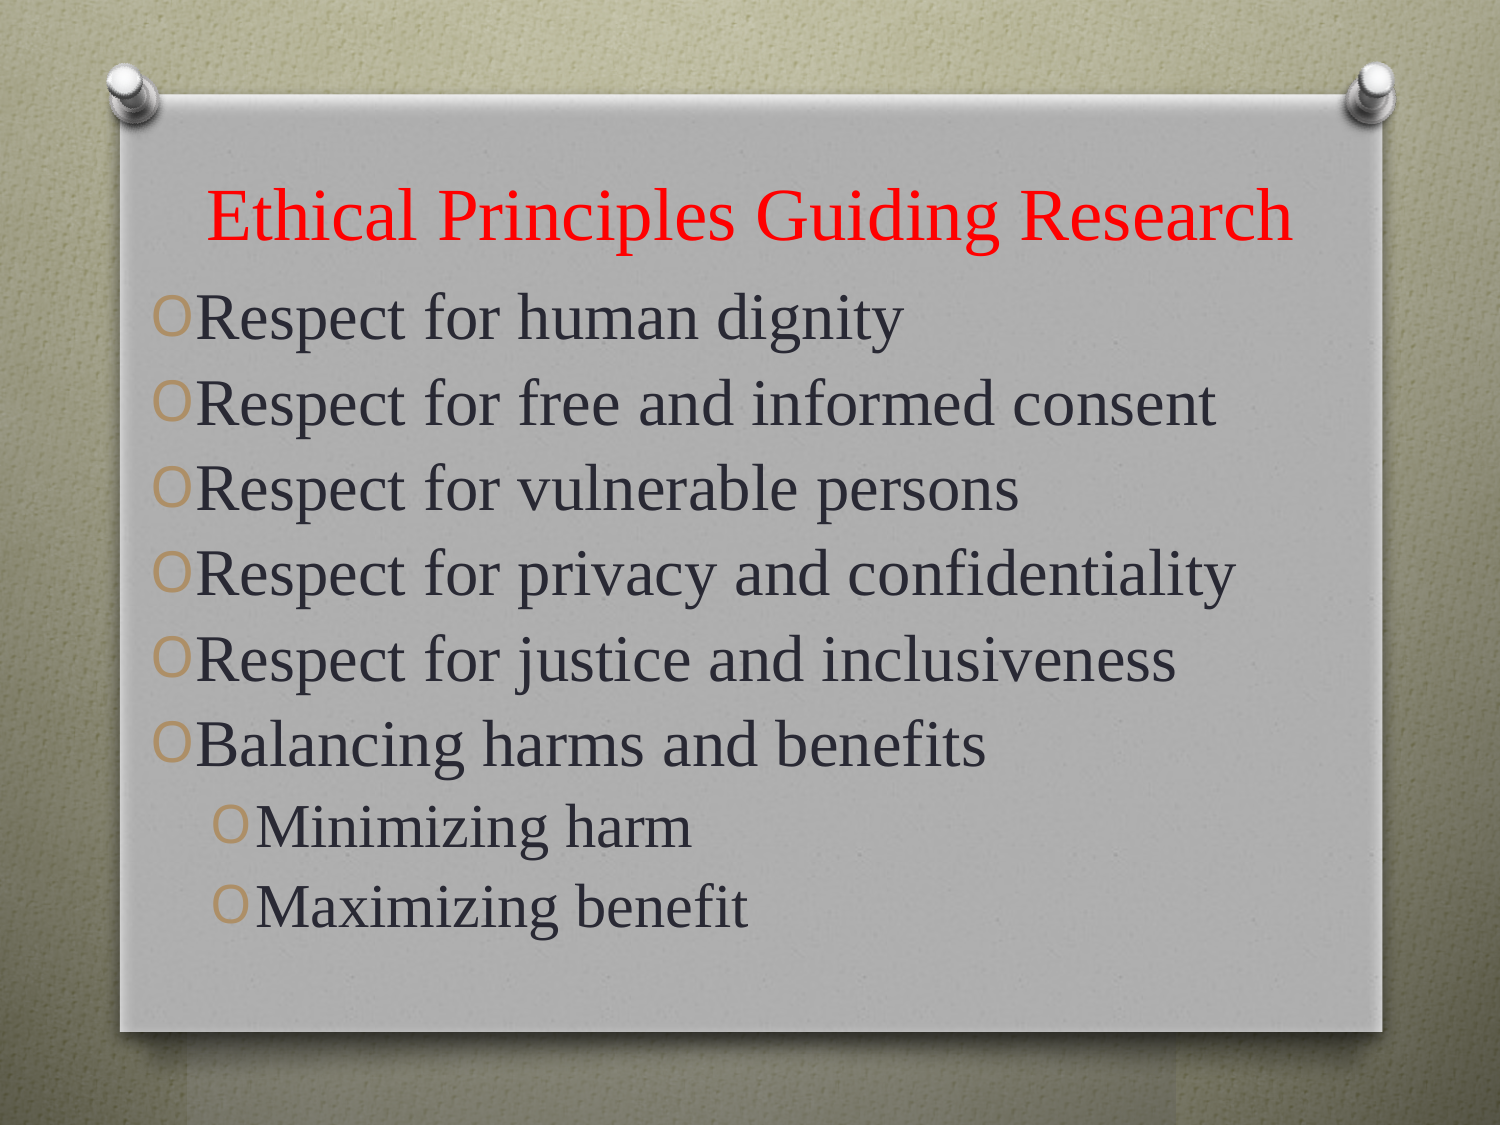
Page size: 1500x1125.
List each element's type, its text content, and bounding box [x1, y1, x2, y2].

list Respect for human dignity Respect for free and informed consent Respect for vulnerable persons Respect for privacy and confidentiality Respect for justice and inclusiveness Balancing harms and benefits Minimizing harm Maximizing benefit [135, 275, 1369, 1088]
picture [75, 29, 198, 153]
title Ethical Principles Guiding Research [179, 134, 1323, 275]
picture [1317, 35, 1439, 156]
